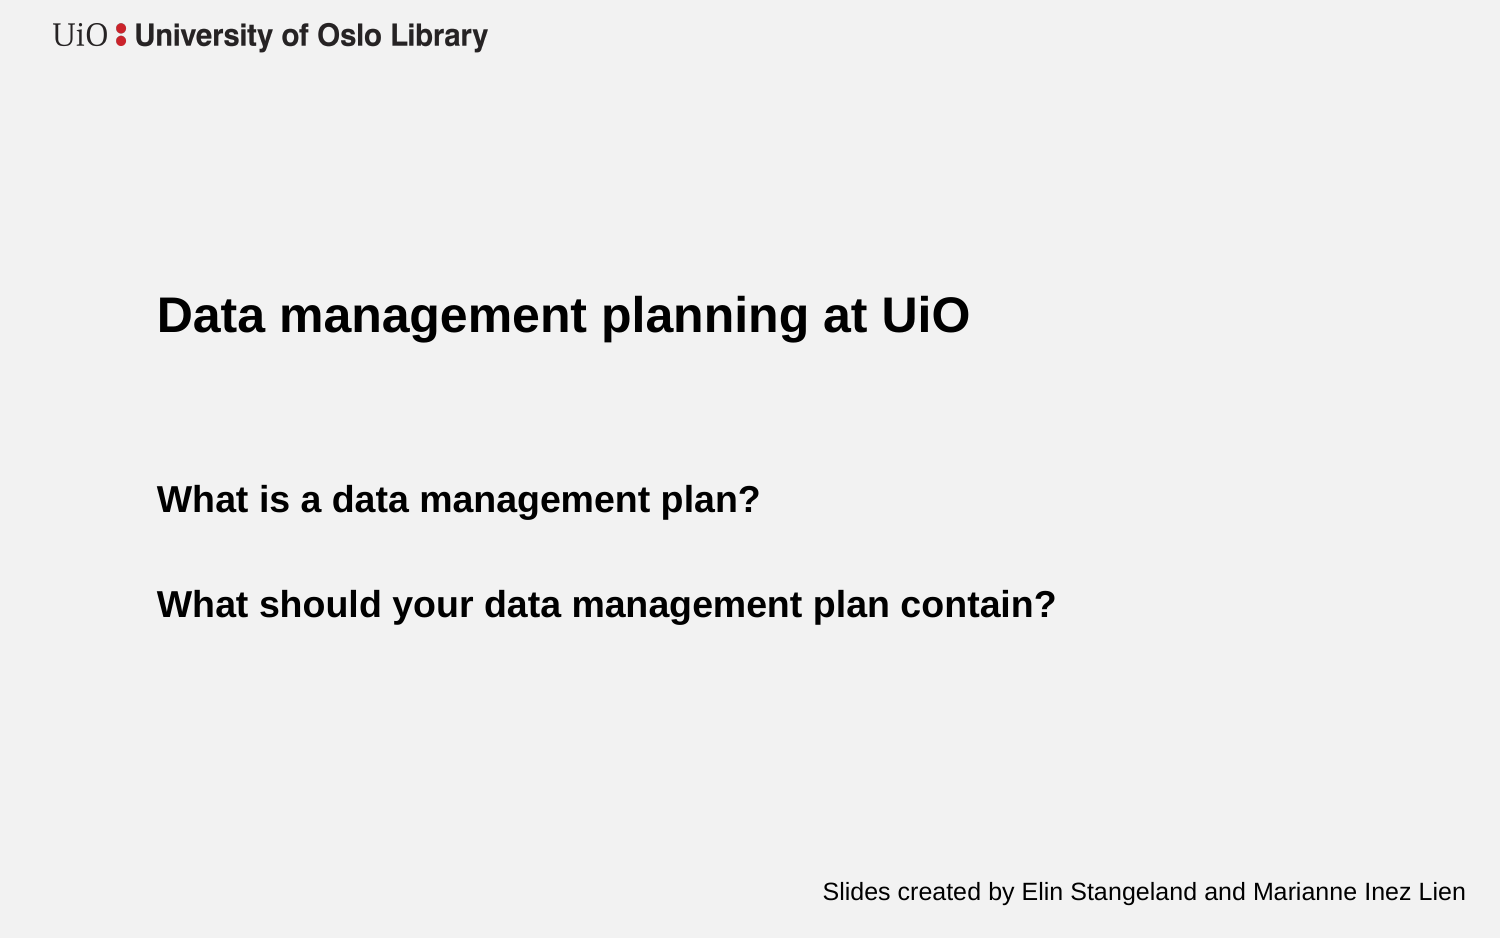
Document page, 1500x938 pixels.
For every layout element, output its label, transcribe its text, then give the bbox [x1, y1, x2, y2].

title Data management planning at UiO [144, 244, 986, 349]
subtitle What is a data management plan? What should your data management plan contain? [144, 468, 1383, 709]
picture [53, 19, 488, 53]
text_box Slides created by Elin Stangeland and Marianne Inez Lien [807, 867, 1483, 913]
